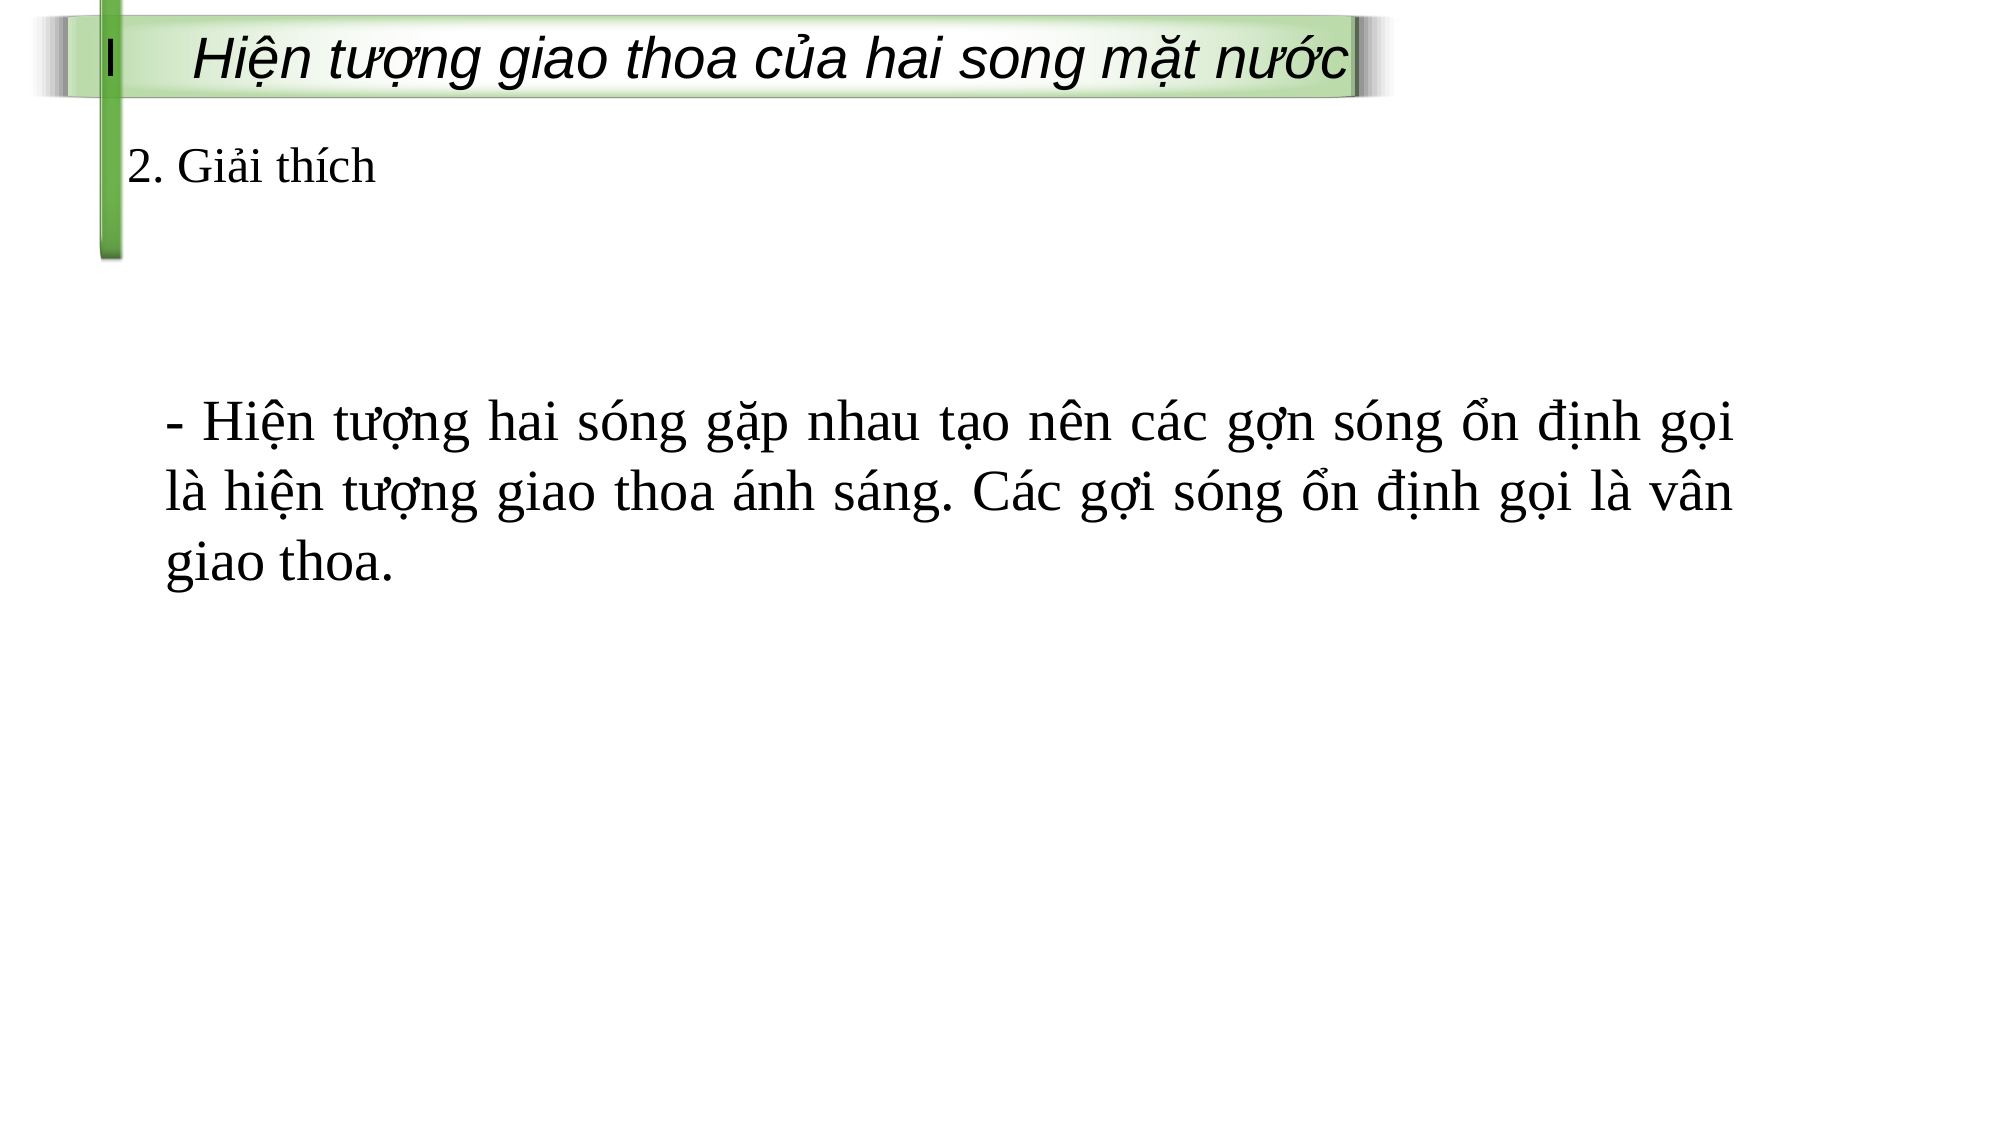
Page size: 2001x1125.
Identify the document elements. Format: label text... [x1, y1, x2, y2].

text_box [0, 10, 1400, 100]
text_box - Hiện tượng hai sóng gặp nhau tạo nên các gợn sóng ổn định gọi là hiện tượng giao thoa ánh sáng. Các gợi sóng ổn định gọi là vân giao thoa. [150, 375, 1750, 600]
picture [100, 100, 124, 262]
picture [100, 0, 124, 10]
text_box 2. Giải thích [112, 124, 775, 200]
